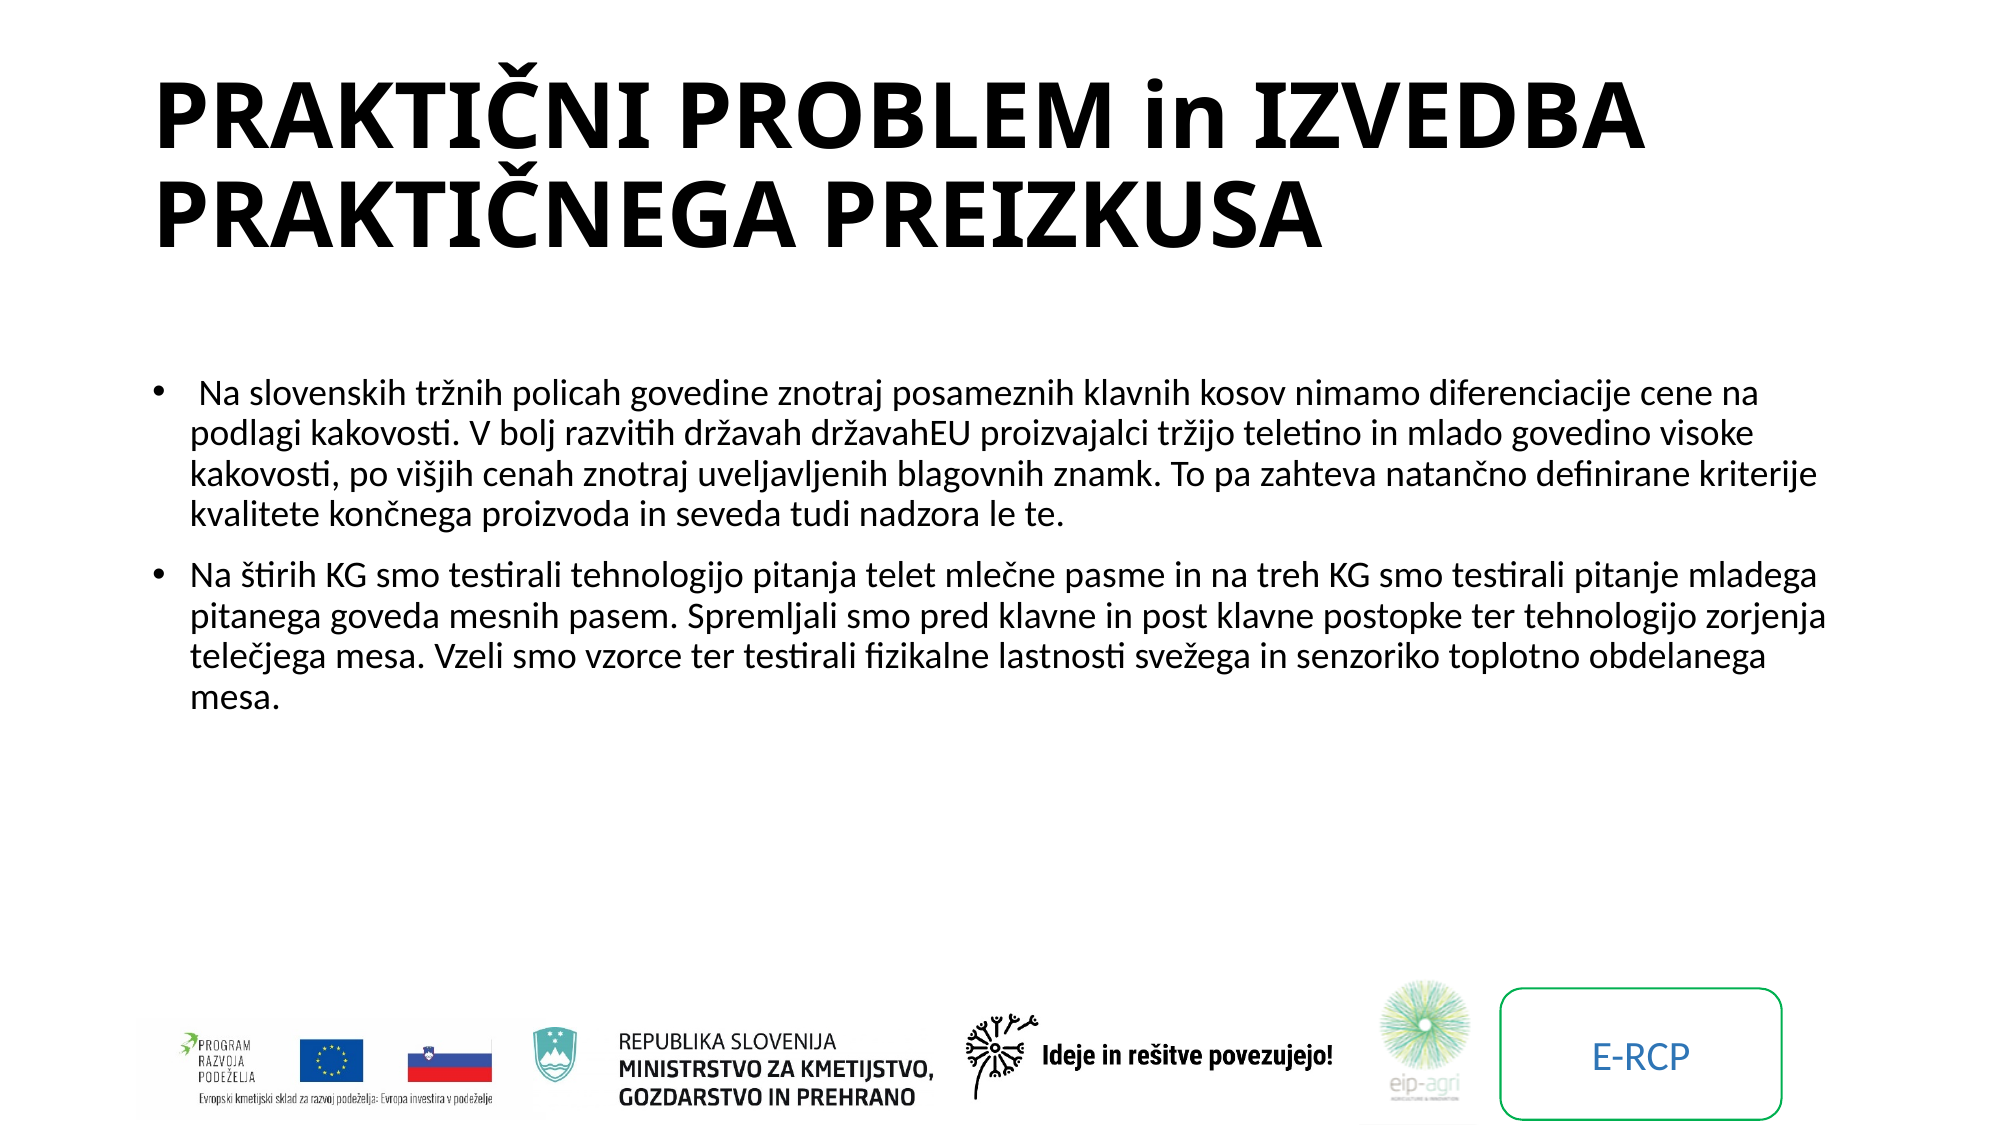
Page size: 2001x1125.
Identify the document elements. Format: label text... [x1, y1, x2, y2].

picture [136, 1018, 934, 1120]
list Na slovenskih tržnih policah govedine znotraj posameznih klavnih kosov nimamo diferenciacije cene na podlagi kakovosti. V bolj razvitih državah državahEU proizvajalci tržijo teletino in mlado govedino visoke kakovosti, po višjih cenah znotraj uveljavljenih blagovnih znamk. To pa zahteva natančno definirane kriterije kvalitete končnega proizvoda in seveda tudi nadzora le te. Na štirih KG smo testirali tehnologijo pitanja telet mlečne pasme in na treh KG smo testirali pitanje mladega pitanega goveda mesnih pasem. Spremljali smo pred klavne in post klavne postopke ter tehnologijo zorjenja telečjega mesa. Vzeli smo vzorce ter testirali fizikalne lastnosti svežega in senzoriko toplotno obdelanega mesa. [137, 299, 1863, 1014]
text_box E-RCP [1501, 987, 1783, 1121]
title PRAKTIČNI PROBLEM in IZVEDBA PRAKTIČNEGA PREIZKUSA [137, 59, 1863, 278]
picture [941, 969, 1502, 1125]
